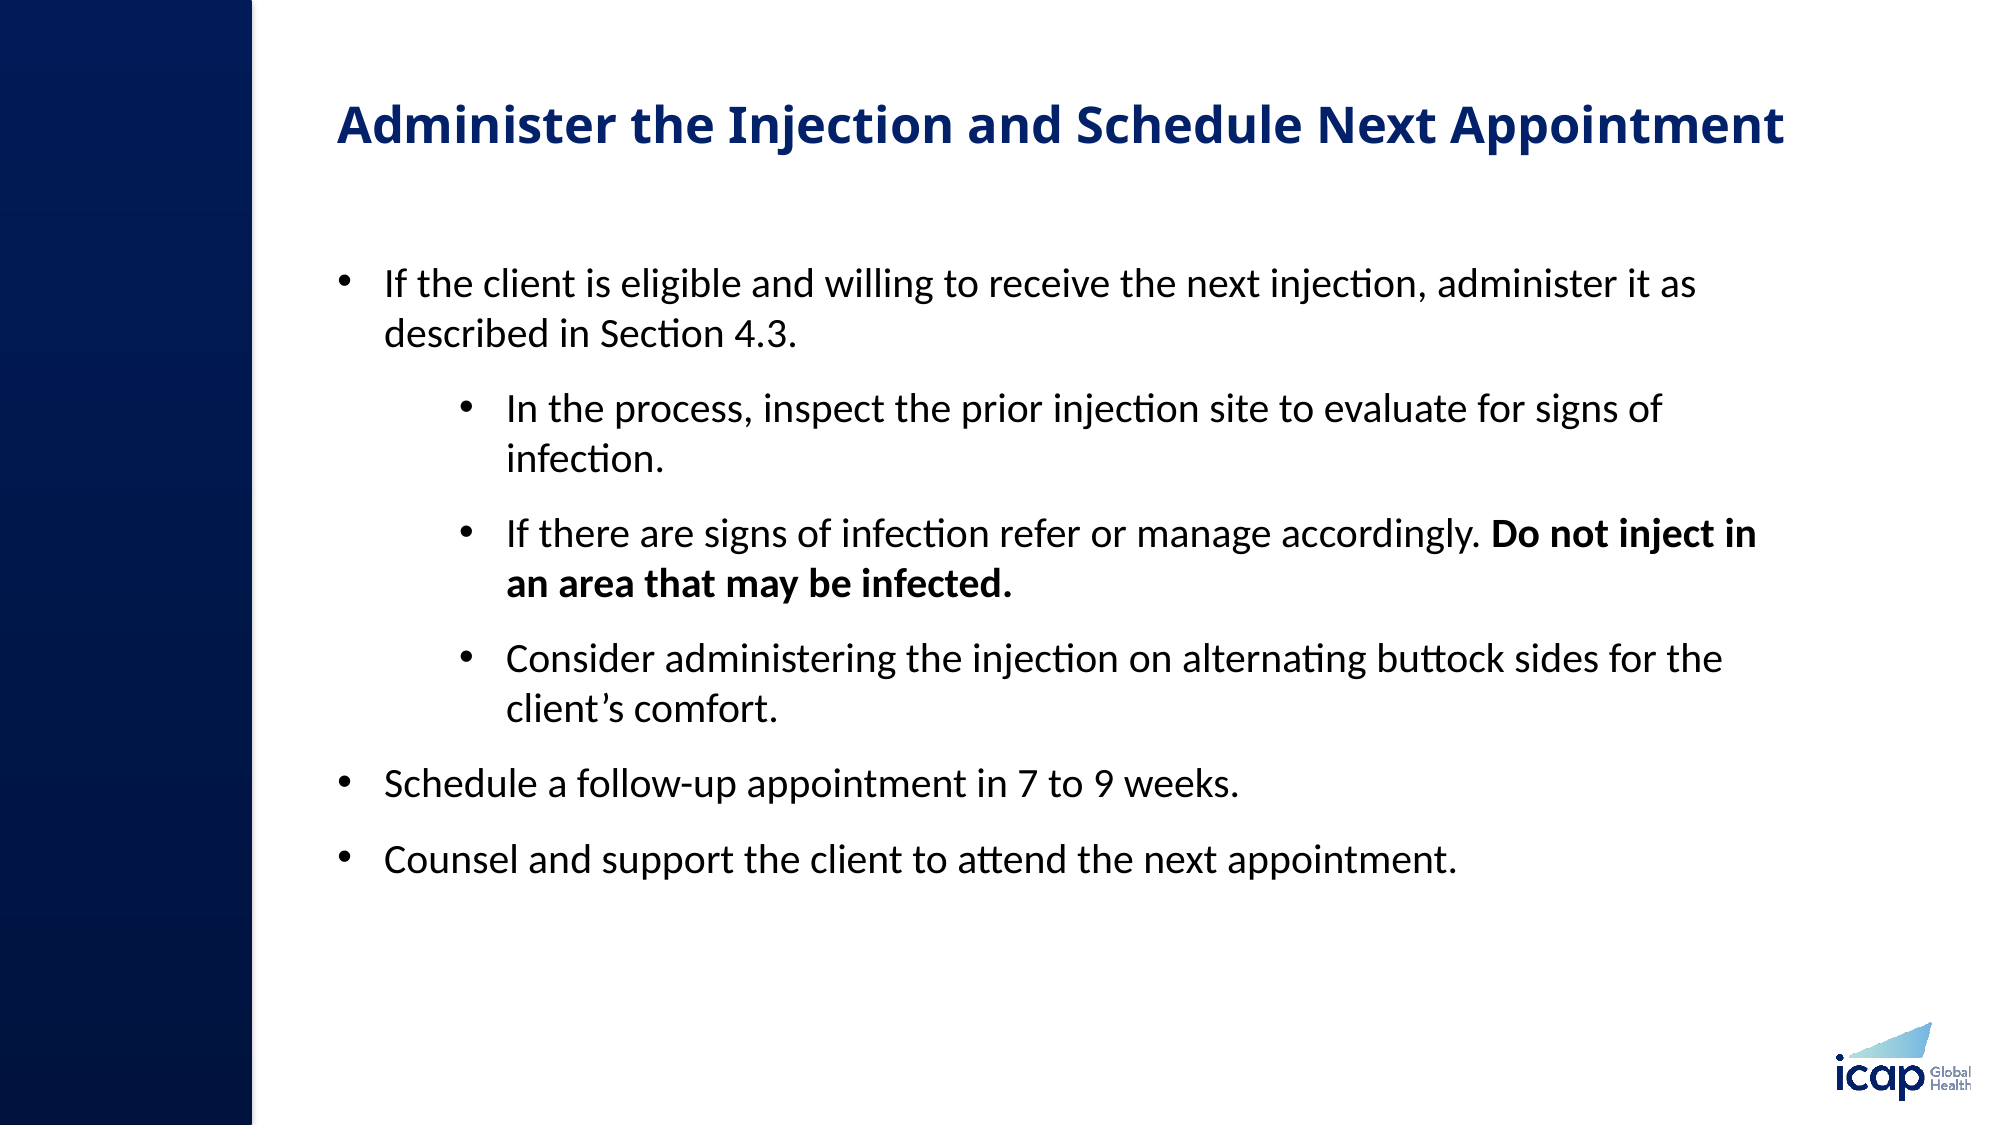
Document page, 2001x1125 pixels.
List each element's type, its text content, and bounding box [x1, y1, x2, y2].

title Administer the Injection and Schedule Next Appointment [322, 85, 1823, 223]
picture [1836, 1022, 1971, 1101]
list If the client is eligible and willing to receive the next injection, administer it as described in Section 4.3. In the process, inspect the prior injection site to evaluate for signs of infection. If there are signs of infection refer or manage accordingly. Do not inject in an area that may be infected. Consider administering the injection on alternating buttock sides for the client’s comfort. Schedule a follow-up appointment in 7 to 9 weeks. Counsel and support the client to attend the next appointment. [322, 247, 1823, 1026]
